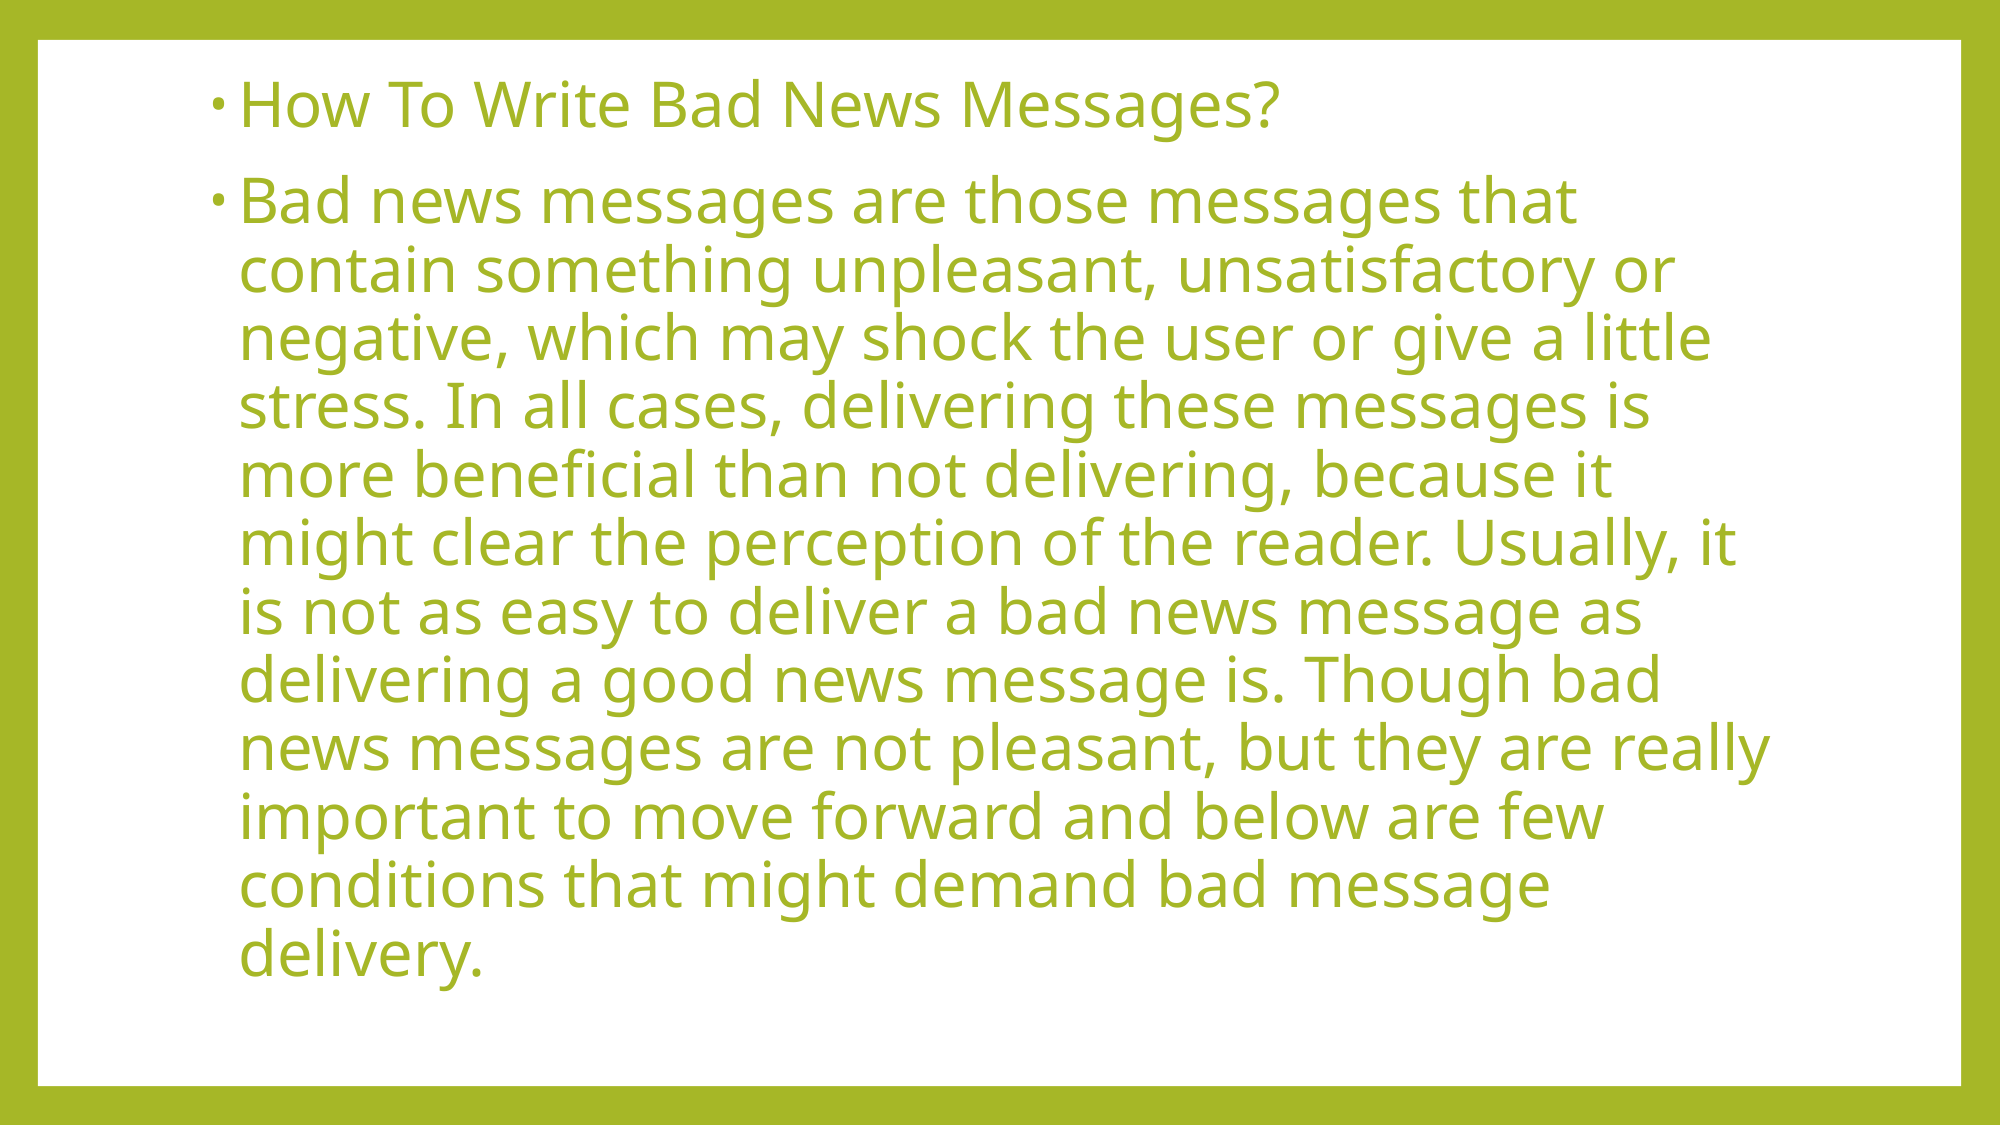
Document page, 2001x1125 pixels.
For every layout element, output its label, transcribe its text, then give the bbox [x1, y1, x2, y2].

list How To Write Bad News Messages? Bad news messages are those messages that contain something unpleasant, unsatisfactory or negative, which may shock the user or give a little stress. In all cases, delivering these messages is more beneficial than not delivering, because it might clear the perception of the reader. Usually, it is not as easy to deliver a bad news message as delivering a good news message is. Though bad news messages are not pleasant, but they are really important to move forward and below are few conditions that might demand bad message delivery. [187, 65, 1808, 1000]
